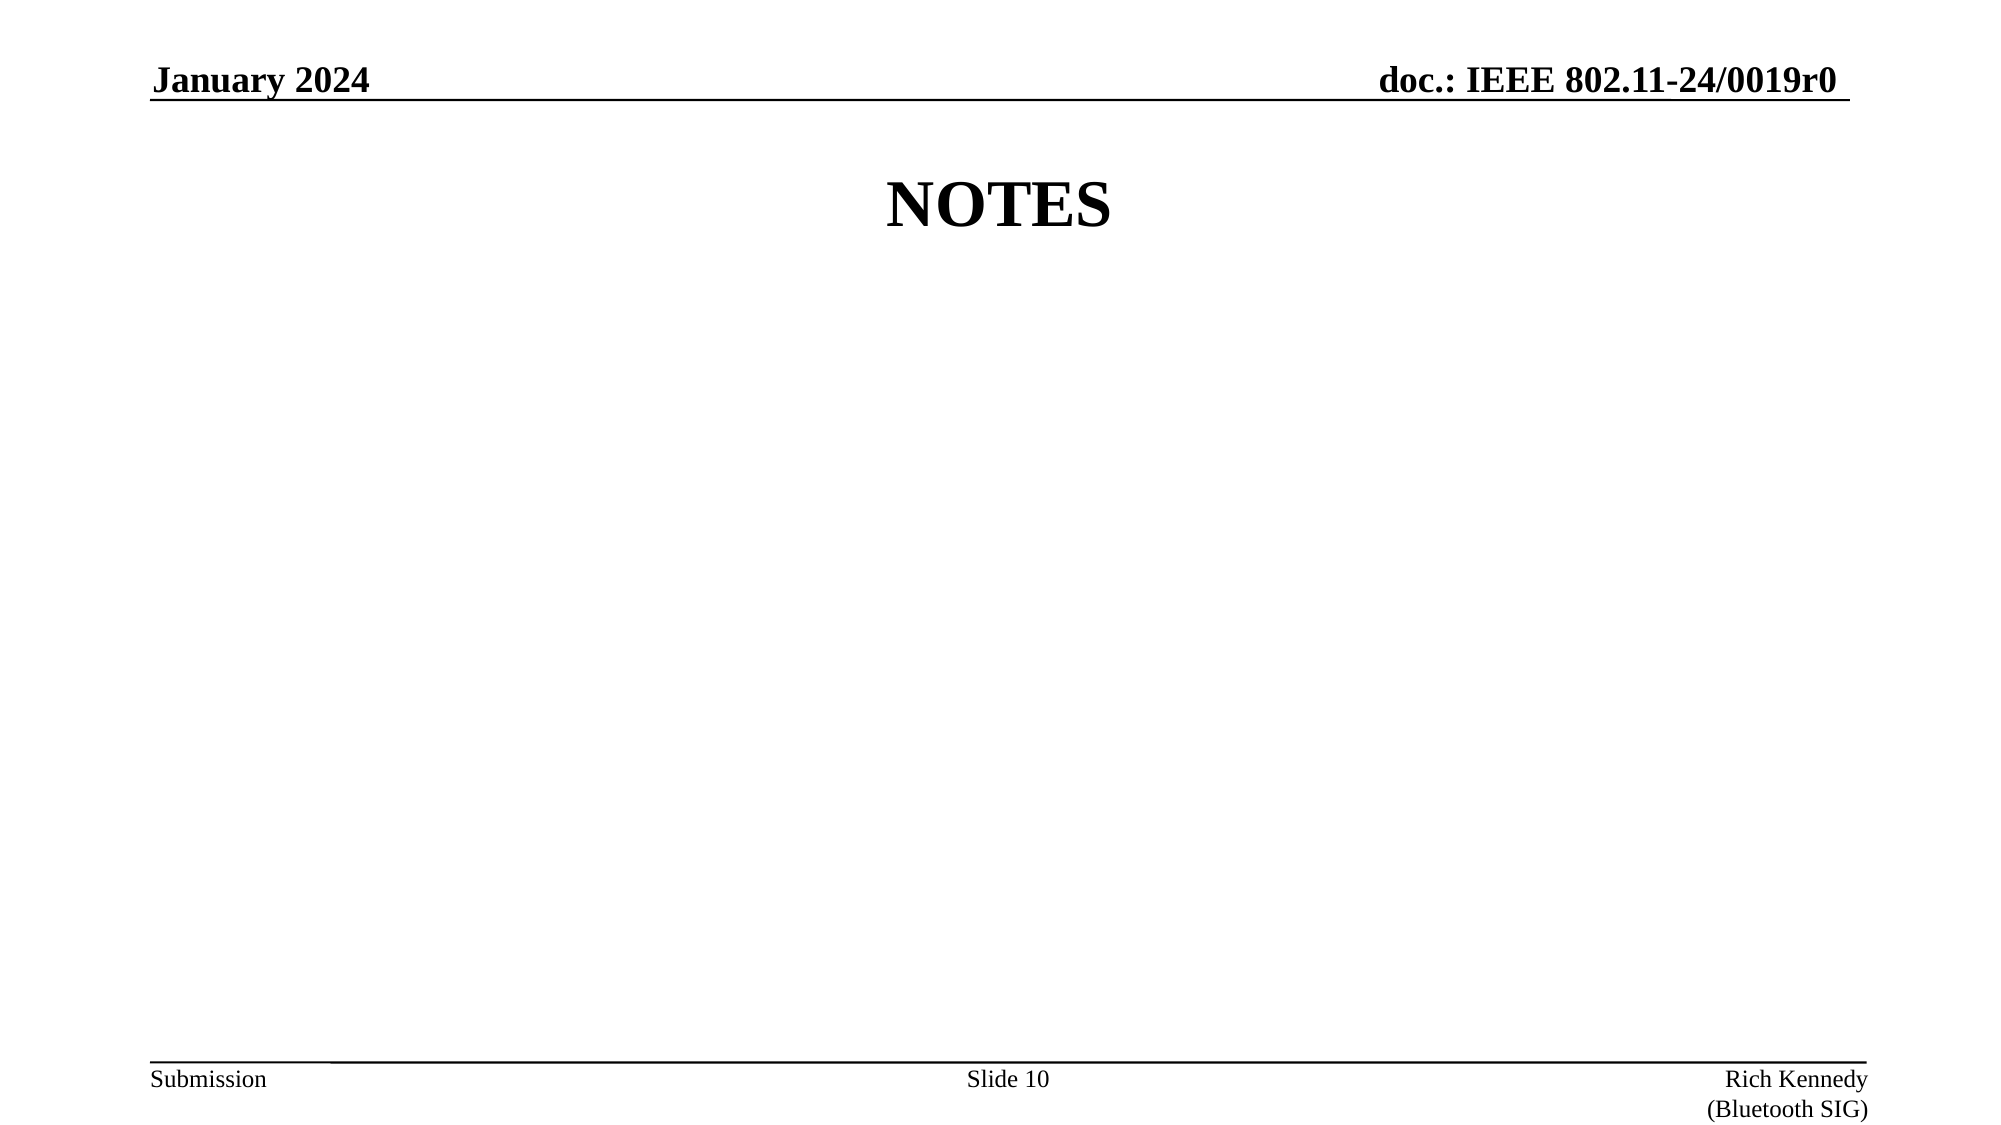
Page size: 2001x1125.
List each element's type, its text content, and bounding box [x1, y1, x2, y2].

footer Rich Kennedy (Bluetooth SIG) [1621, 1061, 1870, 1093]
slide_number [152, 54, 412, 101]
title NOTES [150, 112, 1850, 288]
slide_number Slide 10 [964, 1061, 1053, 1093]
